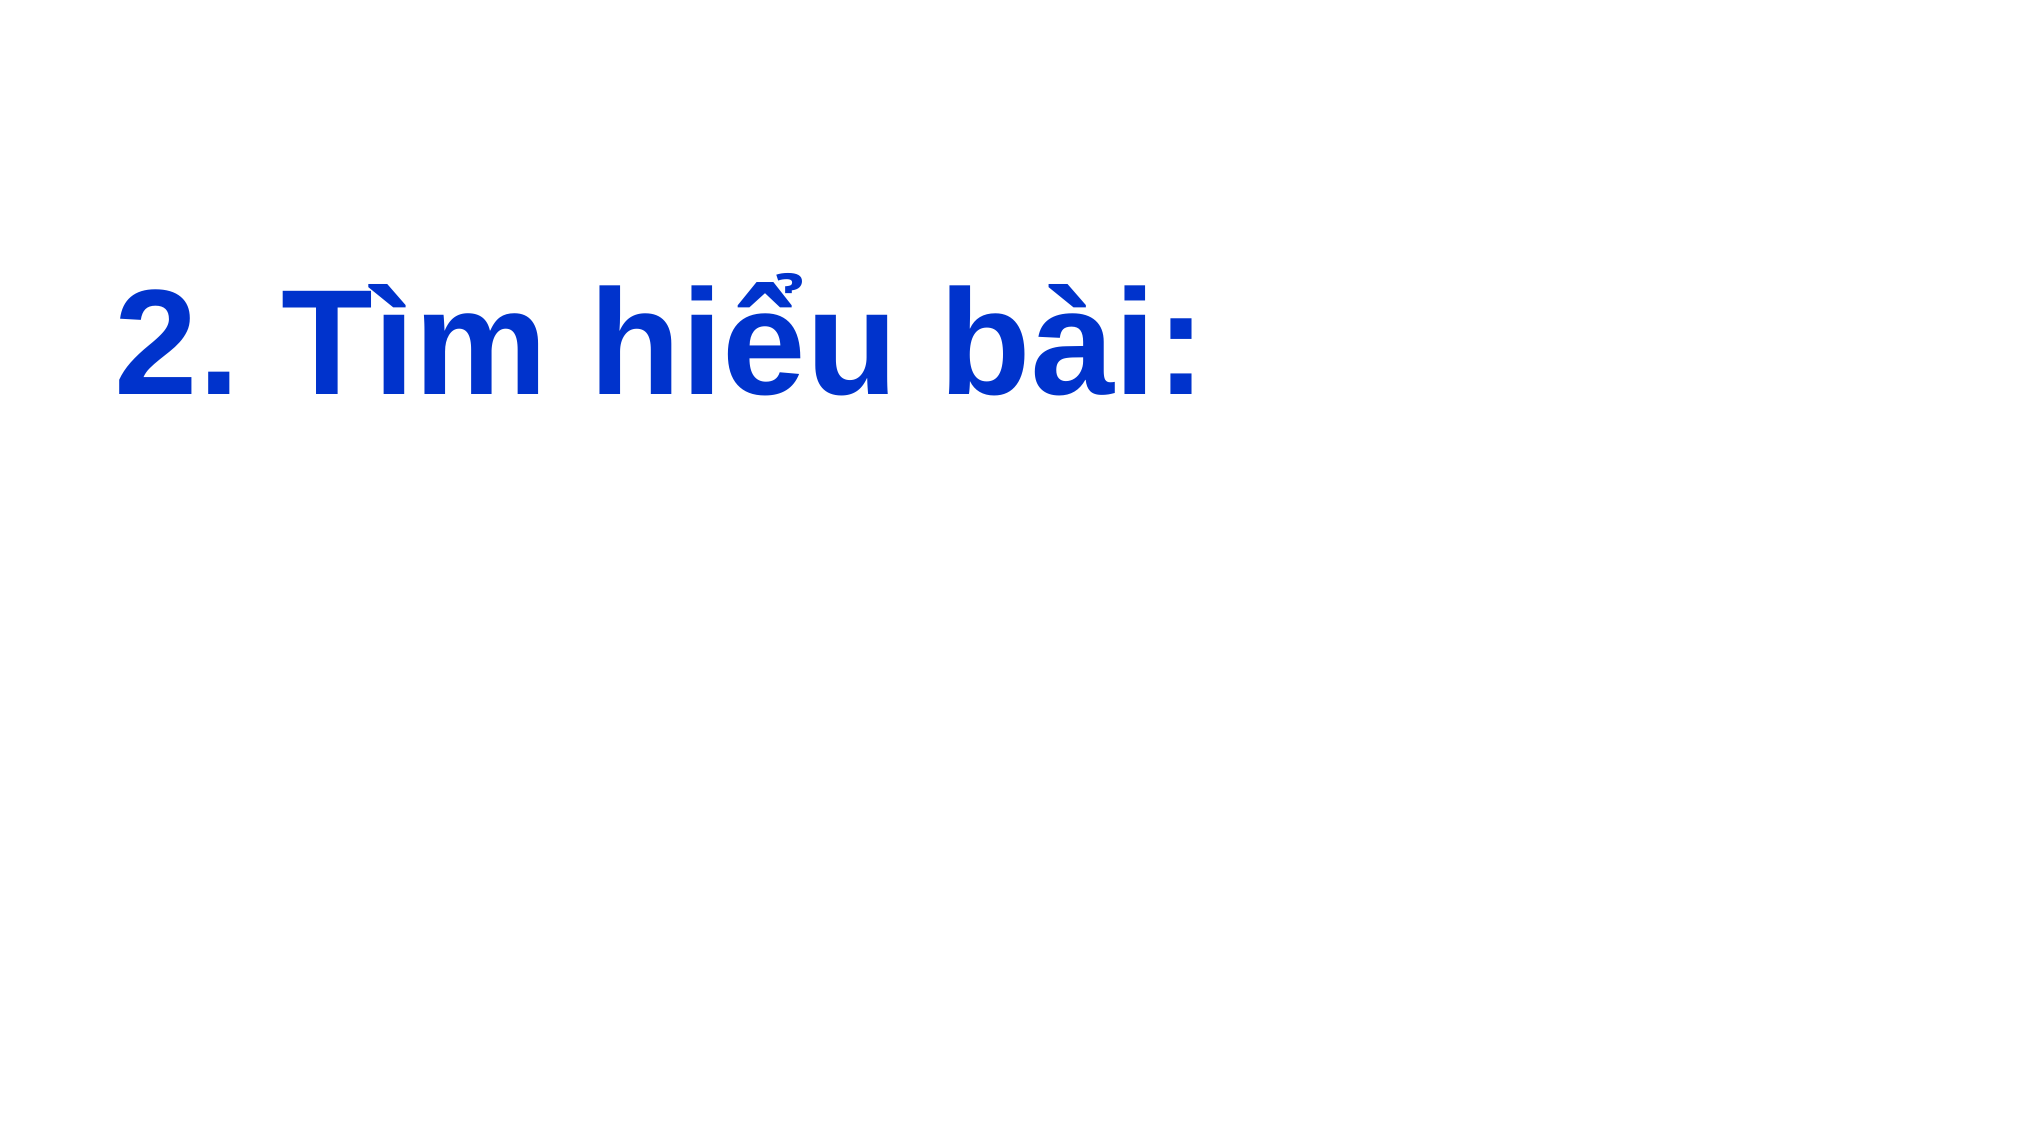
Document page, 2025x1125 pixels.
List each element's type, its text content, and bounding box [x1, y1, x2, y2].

text_box 2. Tìm hiểu bài: [99, 237, 1413, 433]
